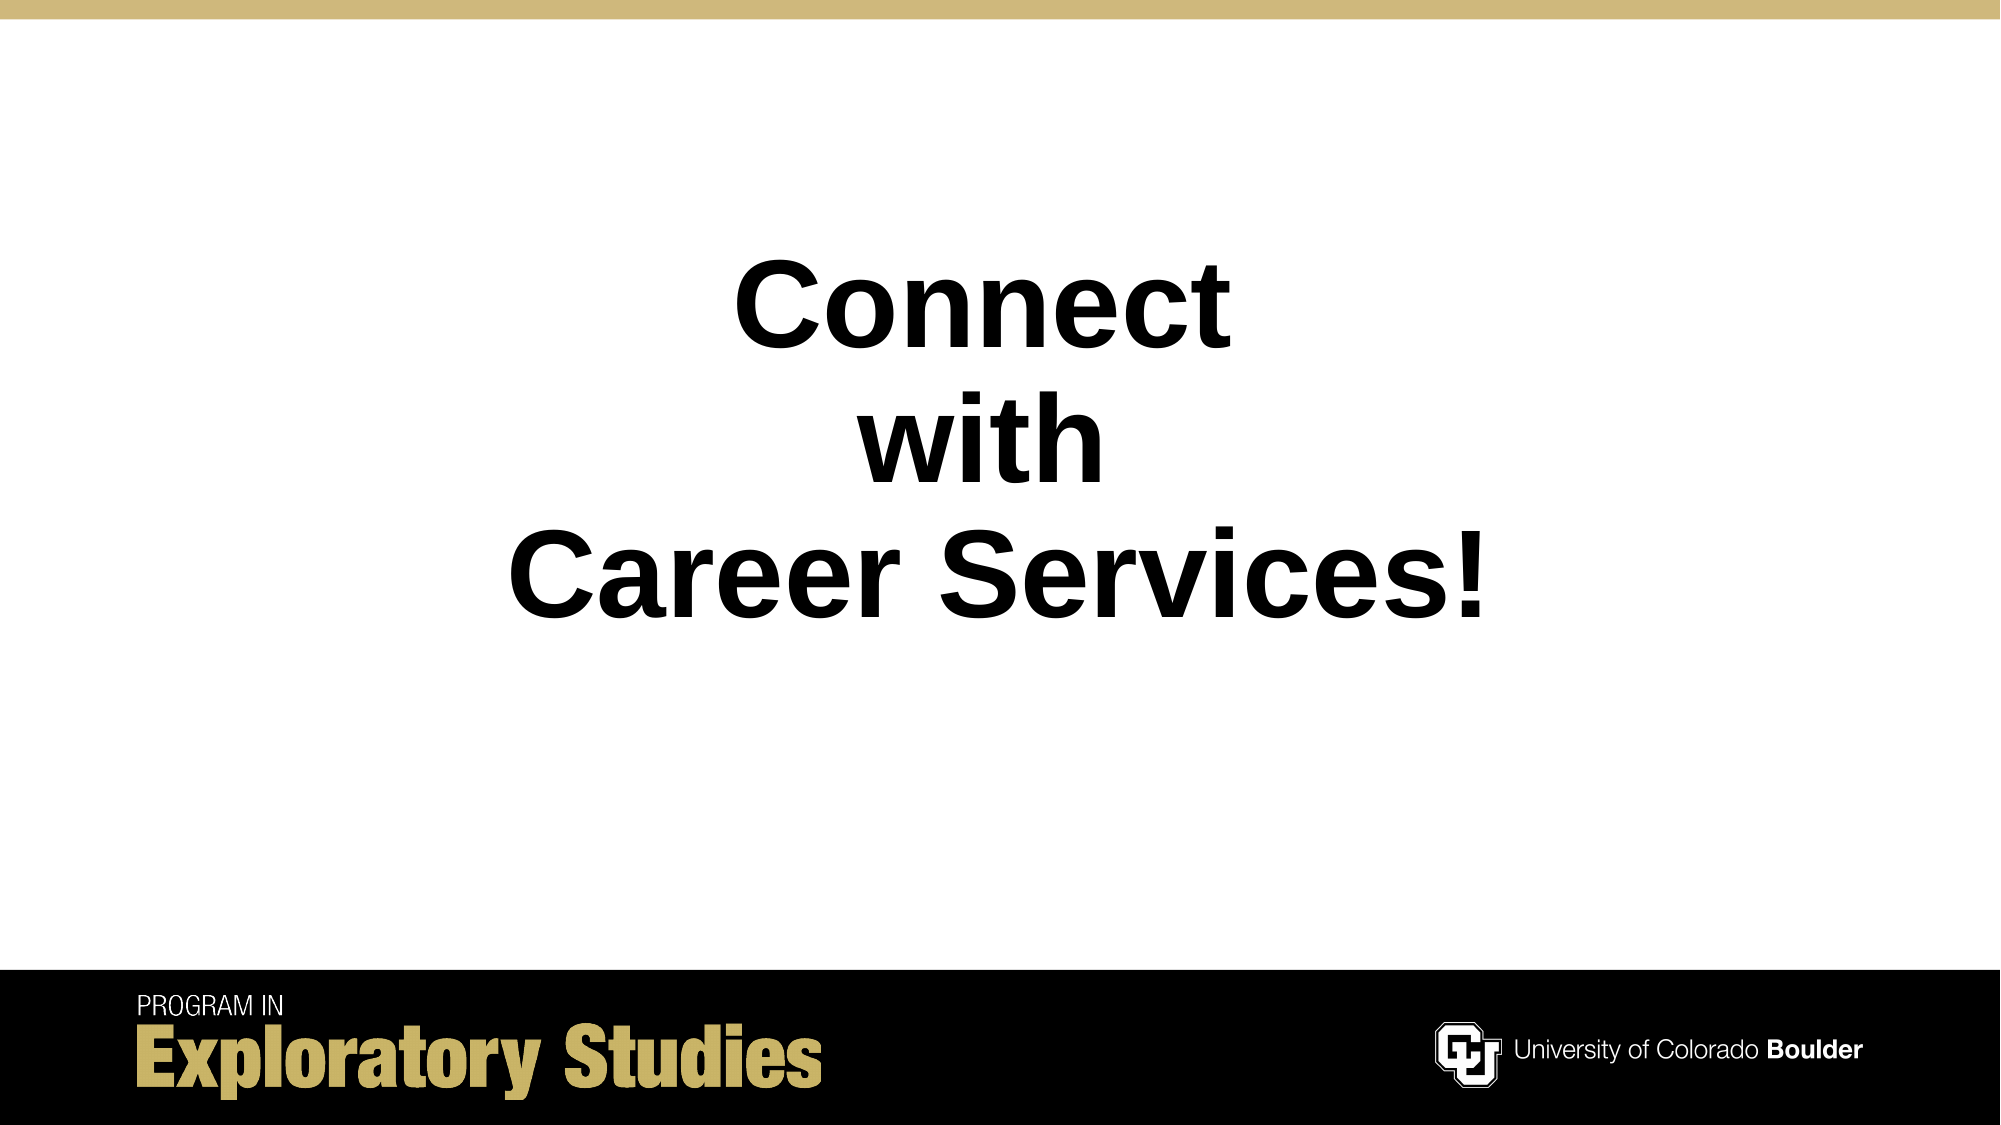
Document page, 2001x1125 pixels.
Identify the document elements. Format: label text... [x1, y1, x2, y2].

picture [137, 995, 821, 1100]
picture [1435, 1022, 1863, 1088]
list Connect with Career Services! [137, 232, 1863, 893]
